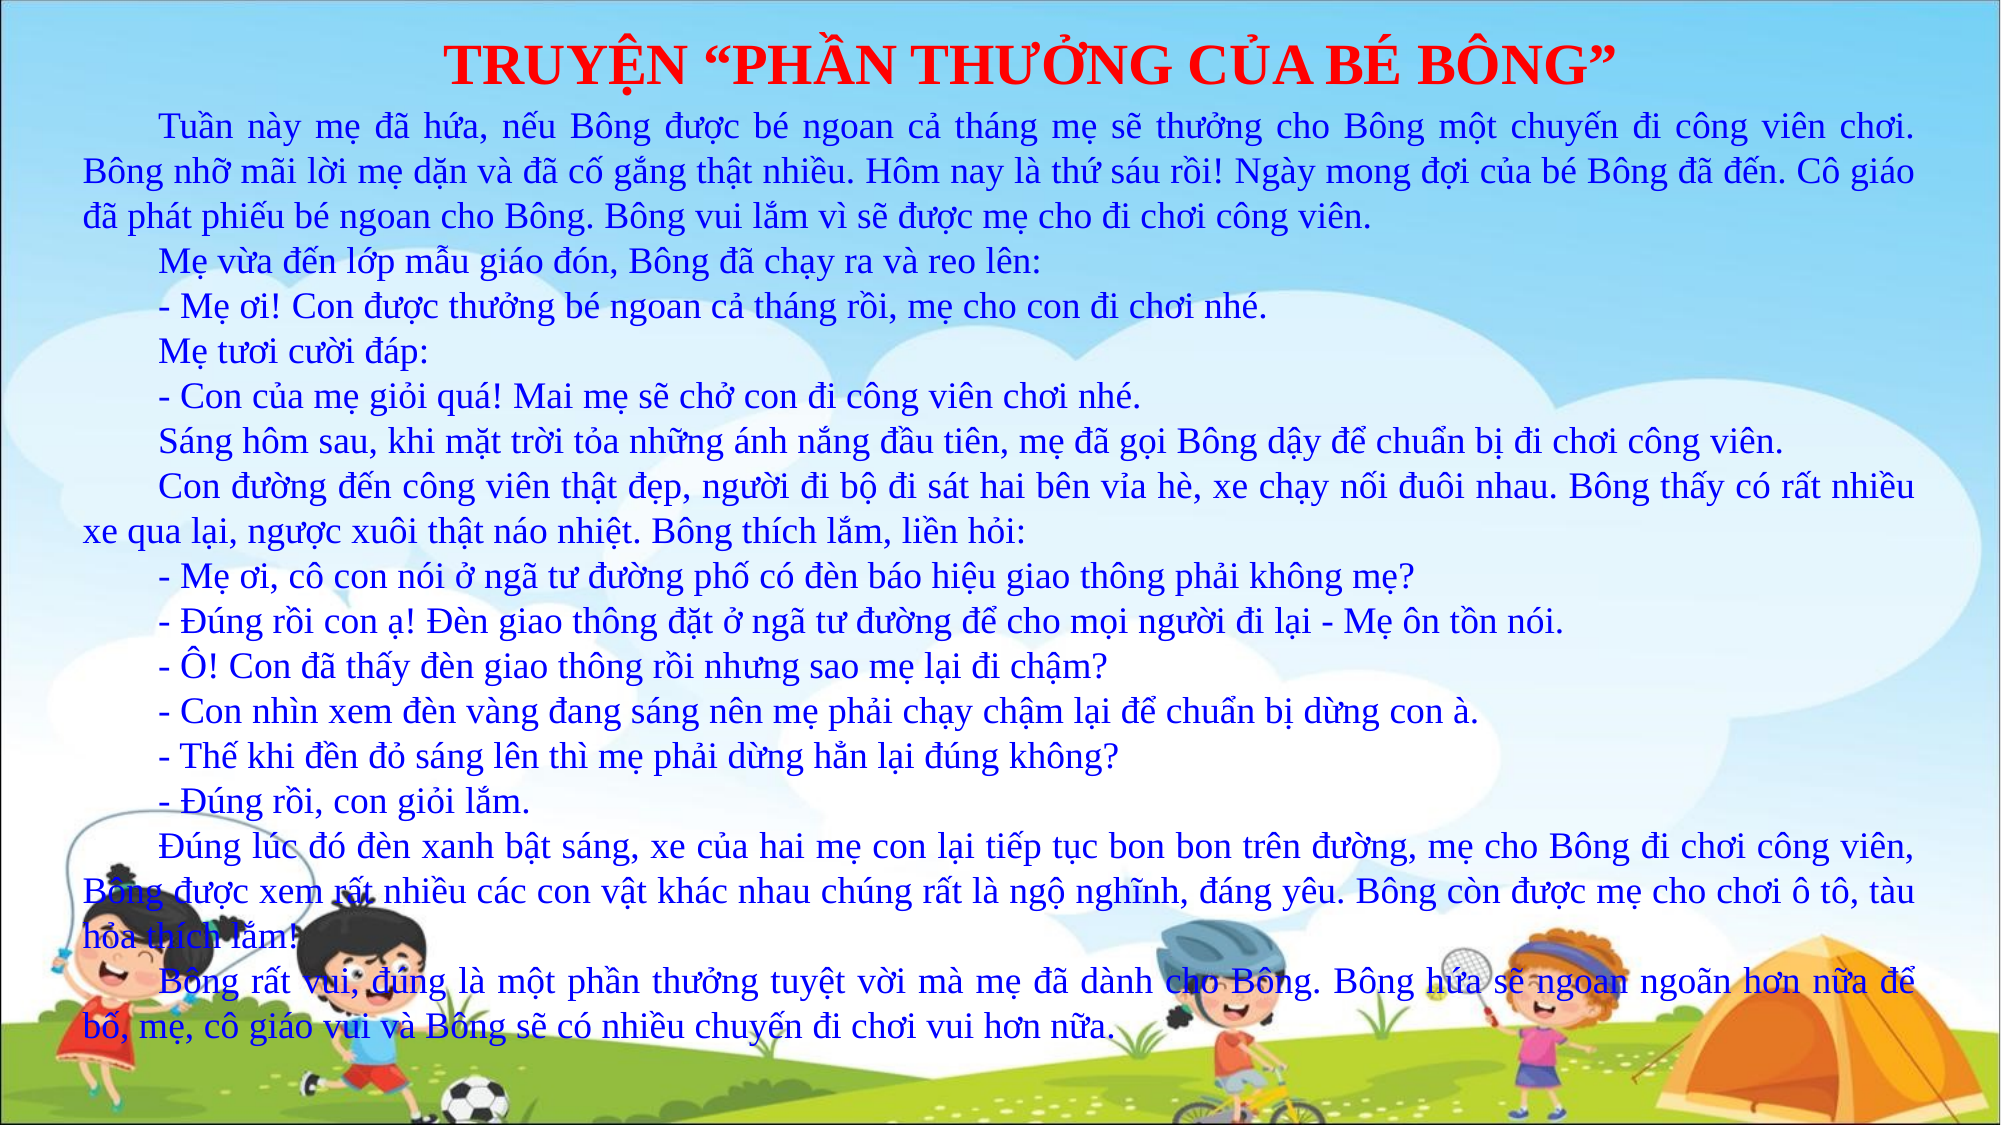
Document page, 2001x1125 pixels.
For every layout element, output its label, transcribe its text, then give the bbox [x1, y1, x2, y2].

text_box Tuần này mẹ đã hứa, nếu Bông được bé ngoan cả tháng mẹ sẽ thưởng cho Bông một chuyến đi công viên chơi. Bông nhỡ mãi lời mẹ dặn và đã cố gắng thật nhiều. Hôm nay là thứ sáu rồi! Ngày mong đợi của bé Bông đã đến. Cô giáo đã phát phiếu bé ngoan cho Bông. Bông vui lắm vì sẽ được mẹ cho đi chơi công viên. Mẹ vừa đến lớp mẫu giáo đón, Bông đã chạy ra và reo lên: - Mẹ ơi! Con được thưởng bé ngoan cả tháng rồi, mẹ cho con đi chơi nhé. Mẹ tươi cười đáp: - Con của mẹ giỏi quá! Mai mẹ sẽ chở con đi công viên chơi nhé. Sáng hôm sau, khi mặt trời tỏa những ánh nắng đầu tiên, mẹ đã gọi Bông dậy để chuẩn bị đi chơi công viên. Con đường đến công viên thật đẹp, người đi bộ đi sát hai bên vỉa hè, xe chạy nối đuôi nhau. Bông thấy có rất nhiều xe qua lại, ngược xuôi thật náo nhiệt. Bông thích lắm, liền hỏi: - Mẹ ơi, cô con nói ở ngã tư đường phố có đèn báo hiệu giao thông phải không mẹ? - Đúng rồi con ạ! Đèn giao thông đặt ở ngã tư đường để cho mọi người đi lại - Mẹ ôn tồn nói. - Ô! Con đã thấy đèn giao thông rồi nhưng sao mẹ lại đi chậm? - Con nhìn xem đèn vàng đang sáng nên mẹ phải chạy chậm lại để chuẩn bị dừng con à. - Thế khi đền đỏ sáng lên thì mẹ phải dừng hẳn lại đúng không? - Đúng rồi, con giỏi lắm. Đúng lúc đó đèn xanh bật sáng, xe của hai mẹ con lại tiếp tục bon bon trên đường, mẹ cho Bông đi chơi công viên, Bông được xem rất nhiều các con vật khác nhau chúng rất là ngộ nghĩnh, đáng yêu. Bông còn được mẹ cho chơi ô tô, tàu hỏa thích lắm! Bông rất vui, đúng là một phần thưởng tuyệt vời mà mẹ đã dành cho Bông. Bông hứa sẽ ngoan ngoãn hơn nữa để bố, mẹ, cô giáo vui và Bông sẽ có nhiều chuyến đi chơi vui hơn nữa. [67, 94, 1933, 1112]
picture [0, 0, 2001, 1125]
text_box TRUYỆN “PHẦN THƯỞNG CỦA BÉ BÔNG” [428, 19, 1633, 104]
